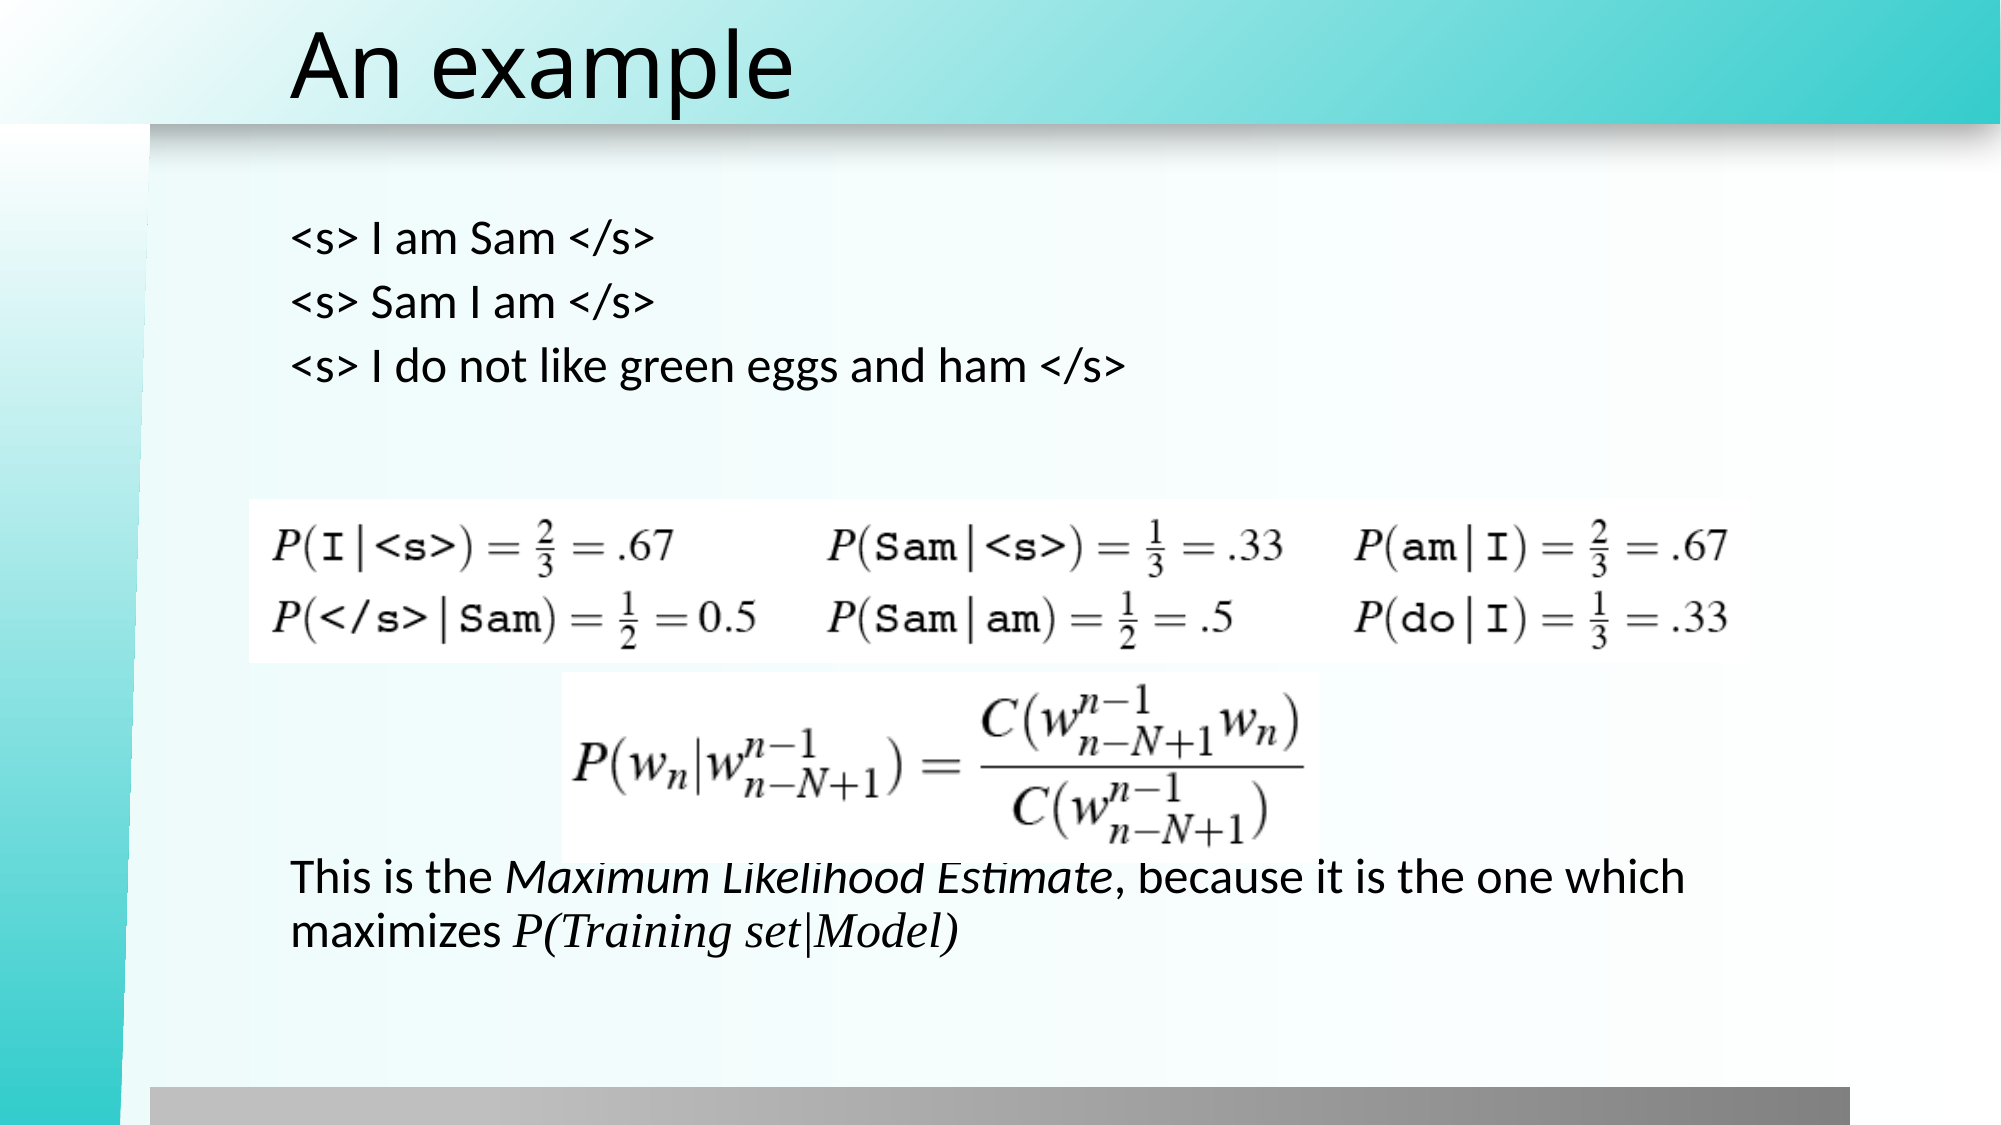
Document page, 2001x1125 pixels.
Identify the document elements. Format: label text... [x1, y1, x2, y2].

picture [249, 499, 1751, 663]
title An example [274, 0, 2000, 125]
list <s> I am Sam </s> <s> Sam I am </s> <s> I do not like green eggs and ham </s> This is the Maximum Likelihood Estimate, because it is the one which maximizes P(Training set|Model) [274, 203, 1851, 1073]
picture [562, 672, 1319, 863]
